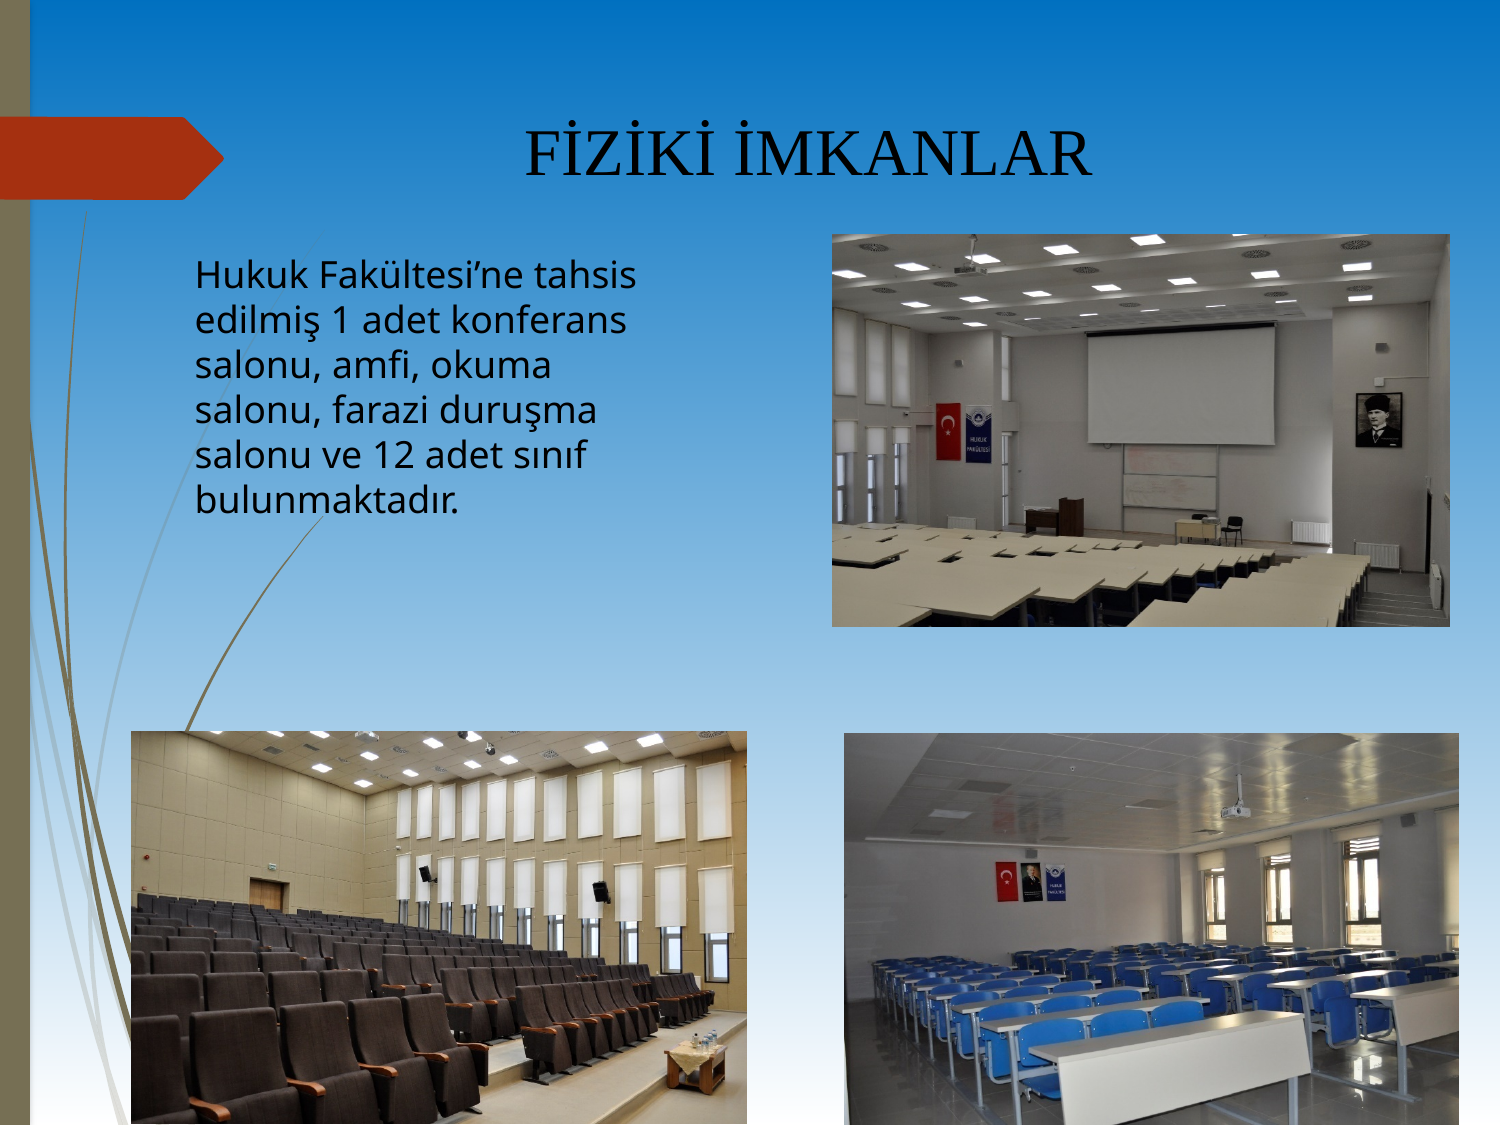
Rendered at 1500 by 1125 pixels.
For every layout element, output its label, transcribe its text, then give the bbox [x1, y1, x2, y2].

picture [131, 731, 747, 1124]
text_box Hukuk Fakültesi’ne tahsis edilmiş 1 adet konferans salonu, amfi, okuma salonu, farazi duruşma salonu ve 12 adet sınıf bulunmaktadır. [179, 243, 703, 529]
picture [831, 234, 1450, 627]
picture [844, 732, 1459, 1125]
text_box FİZİKİ İMKANLAR [312, 101, 1306, 197]
